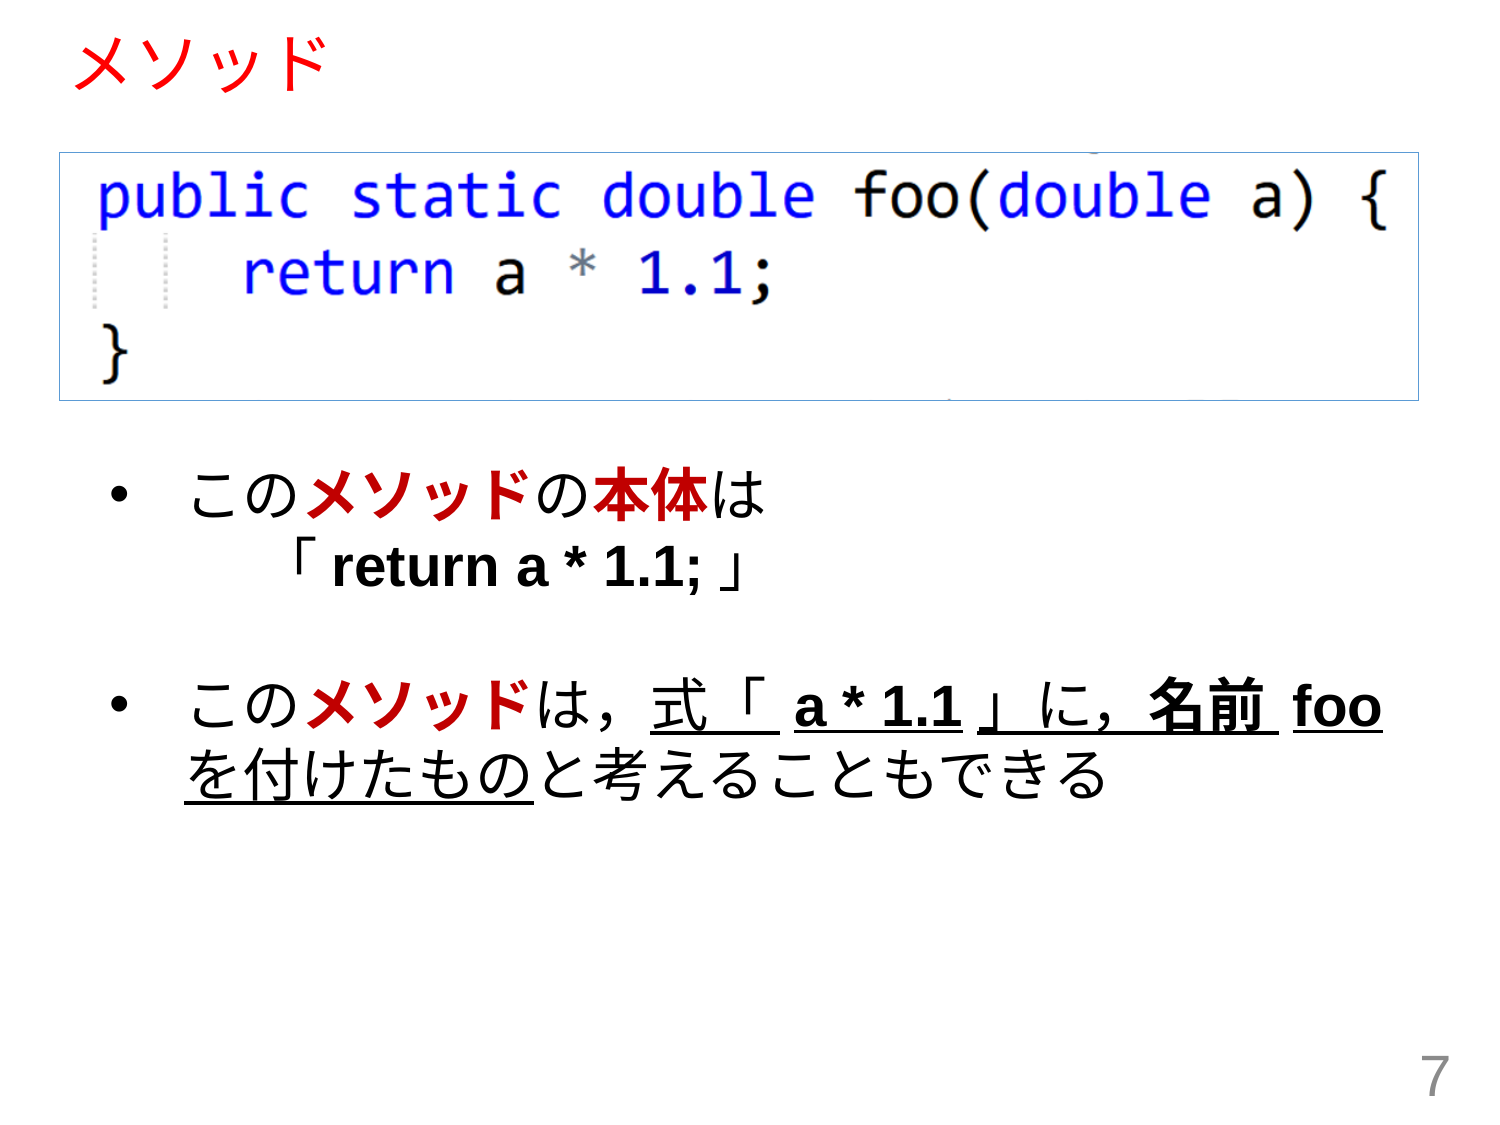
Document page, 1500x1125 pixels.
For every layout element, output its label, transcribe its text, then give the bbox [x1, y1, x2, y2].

slide_number 7 [1129, 1042, 1467, 1103]
picture [59, 152, 1419, 401]
title メソッド [52, 28, 1441, 106]
text_box このメソッドの本体は 「return a * 1.1;」 このメソッドは，式「 a * 1.1」に，名前 foo を付けたものと考えることもできる [94, 451, 1399, 820]
